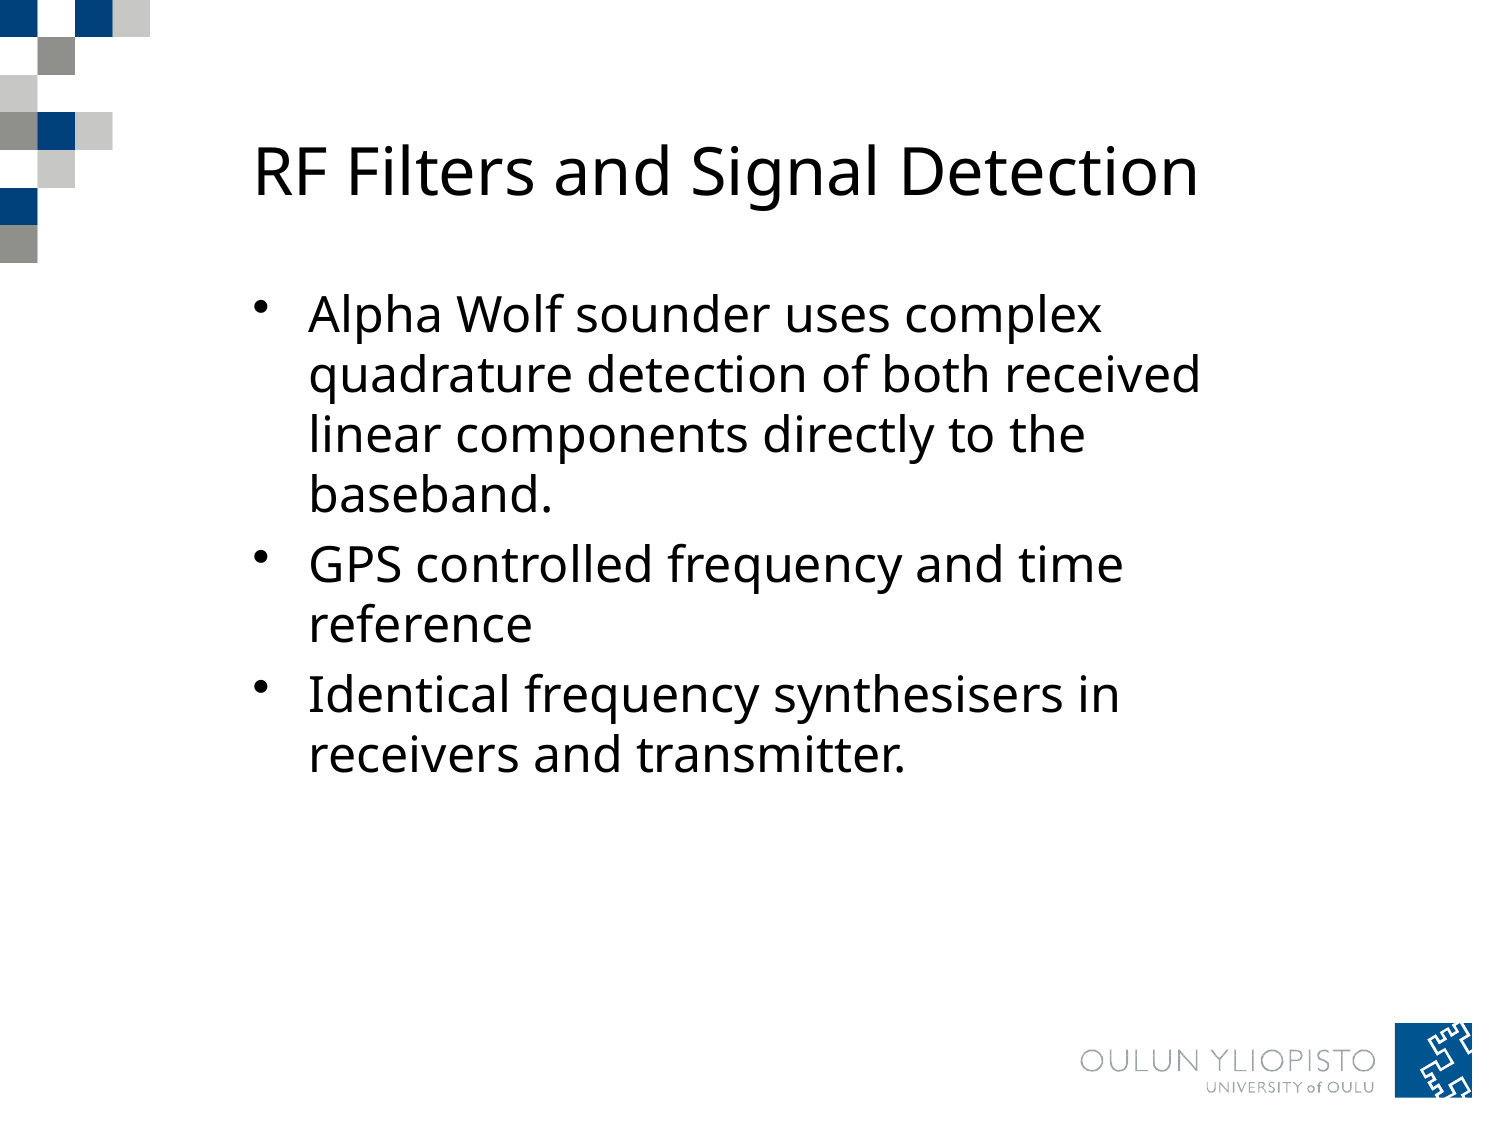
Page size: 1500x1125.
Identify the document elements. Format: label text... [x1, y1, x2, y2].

list Alpha Wolf sounder uses complex quadrature detection of both received linear components directly to the baseband. GPS controlled frequency and time reference Identical frequency synthesisers in receivers and transmitter. [237, 274, 1263, 826]
picture [0, 0, 150, 263]
title RF Filters and Signal Detection [237, 99, 1263, 238]
